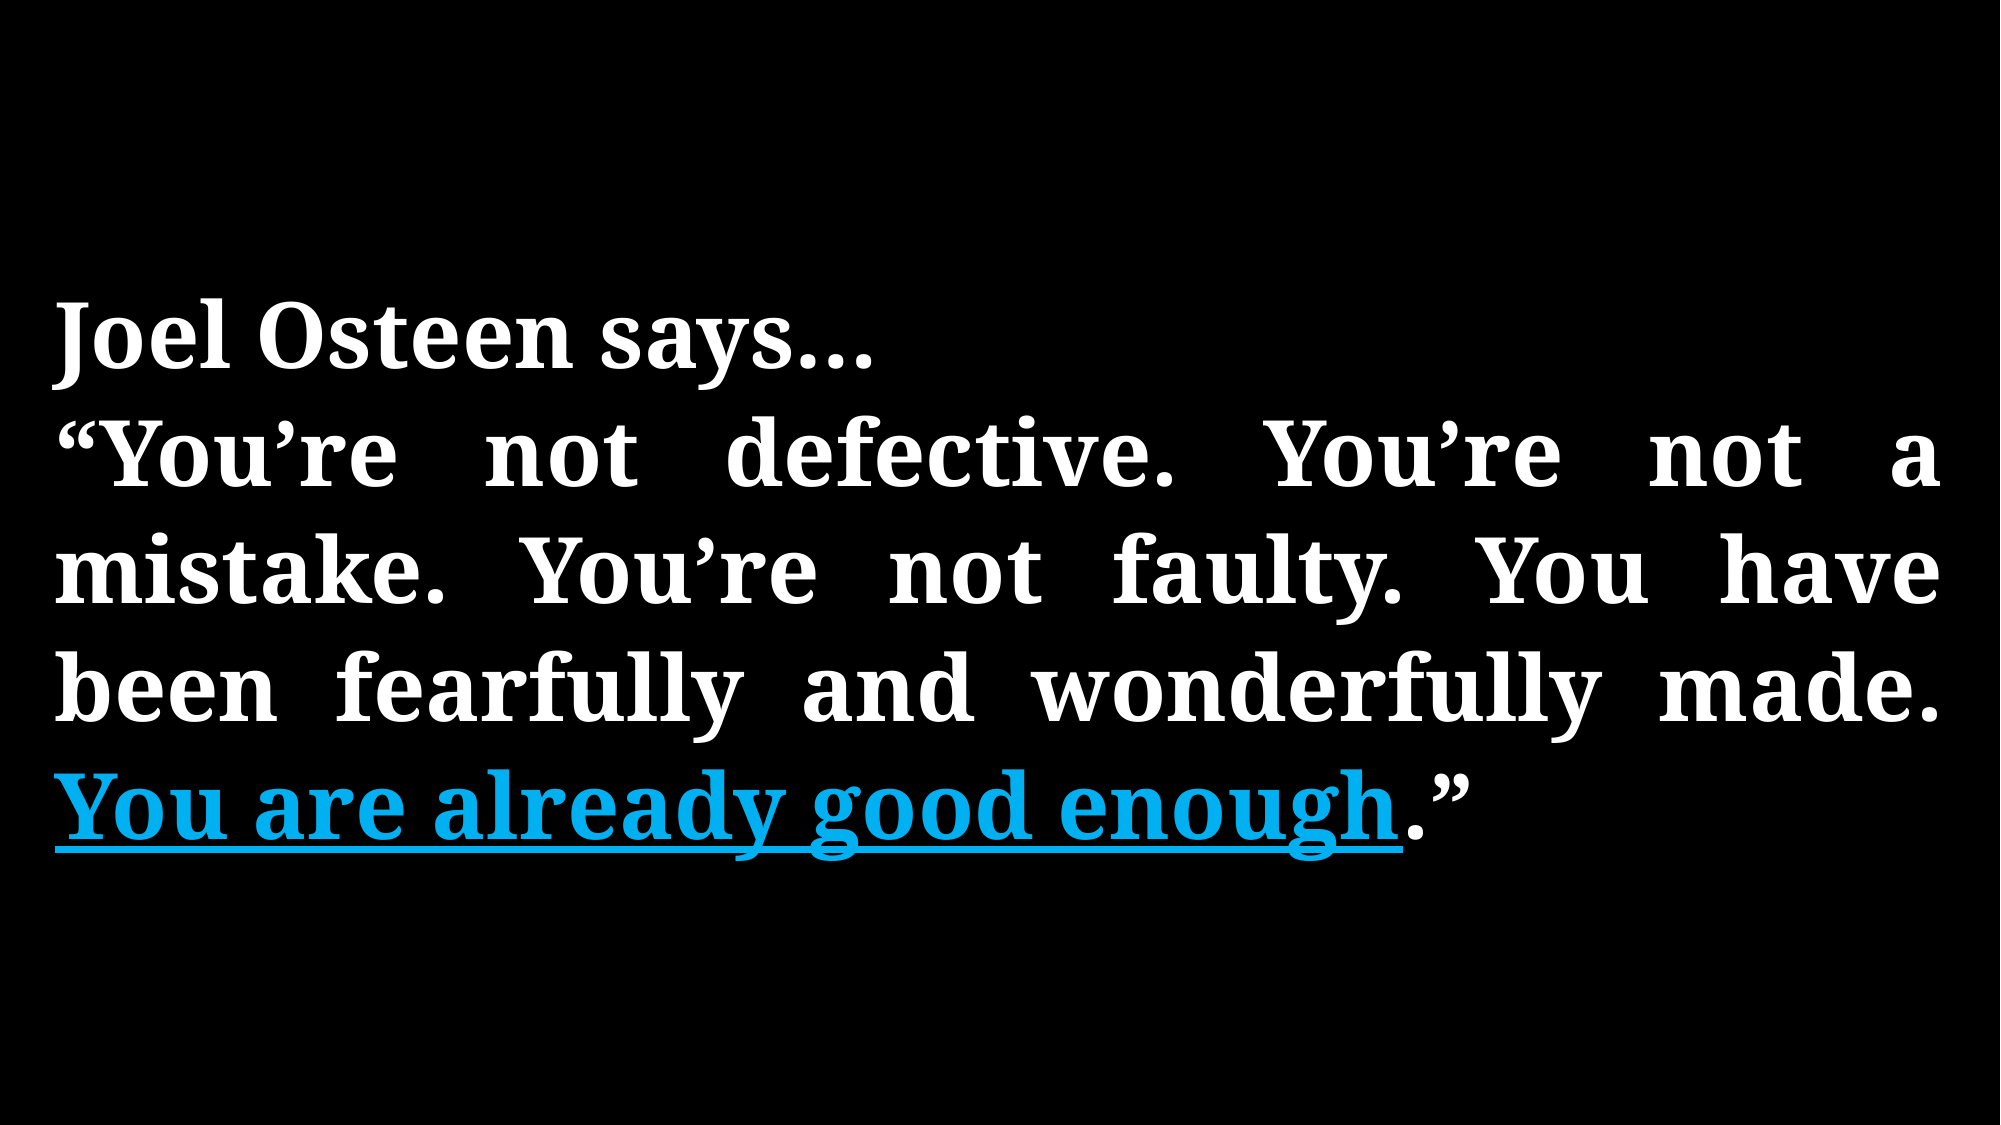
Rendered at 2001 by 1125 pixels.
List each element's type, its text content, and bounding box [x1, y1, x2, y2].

text_box Joel Osteen says… “You’re not defective. You’re not a mistake. You’re not faulty. You have been fearfully and wonderfully made. You are already good enough.” [39, 261, 1961, 865]
